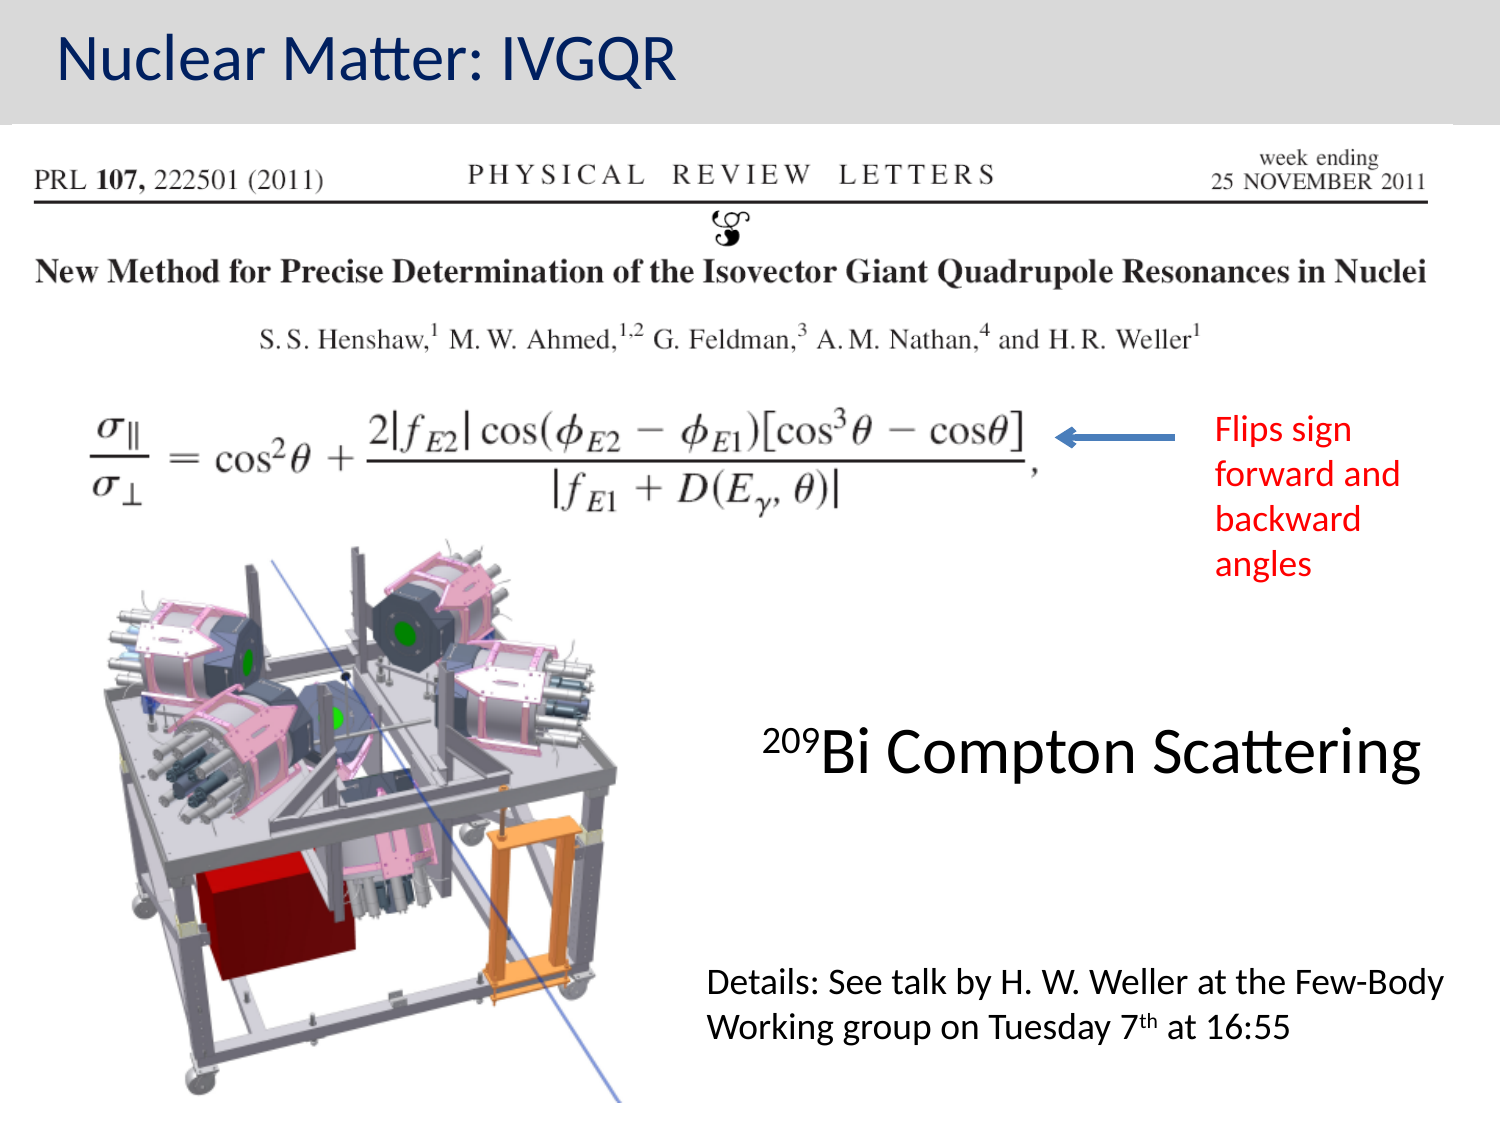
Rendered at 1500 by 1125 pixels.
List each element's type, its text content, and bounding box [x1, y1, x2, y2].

text_box Flips sign forward and backward angles [1200, 396, 1475, 592]
text_box Nuclear Matter: IVGQR [41, 6, 708, 101]
text_box 209Bi Compton Scattering [746, 699, 1437, 795]
picture [12, 124, 1453, 358]
text_box Details: See talk by H. W. Weller at the Few-Body Working group on Tuesday 7th at 16:55 [718, 949, 1492, 1055]
picture [43, 389, 1055, 1104]
